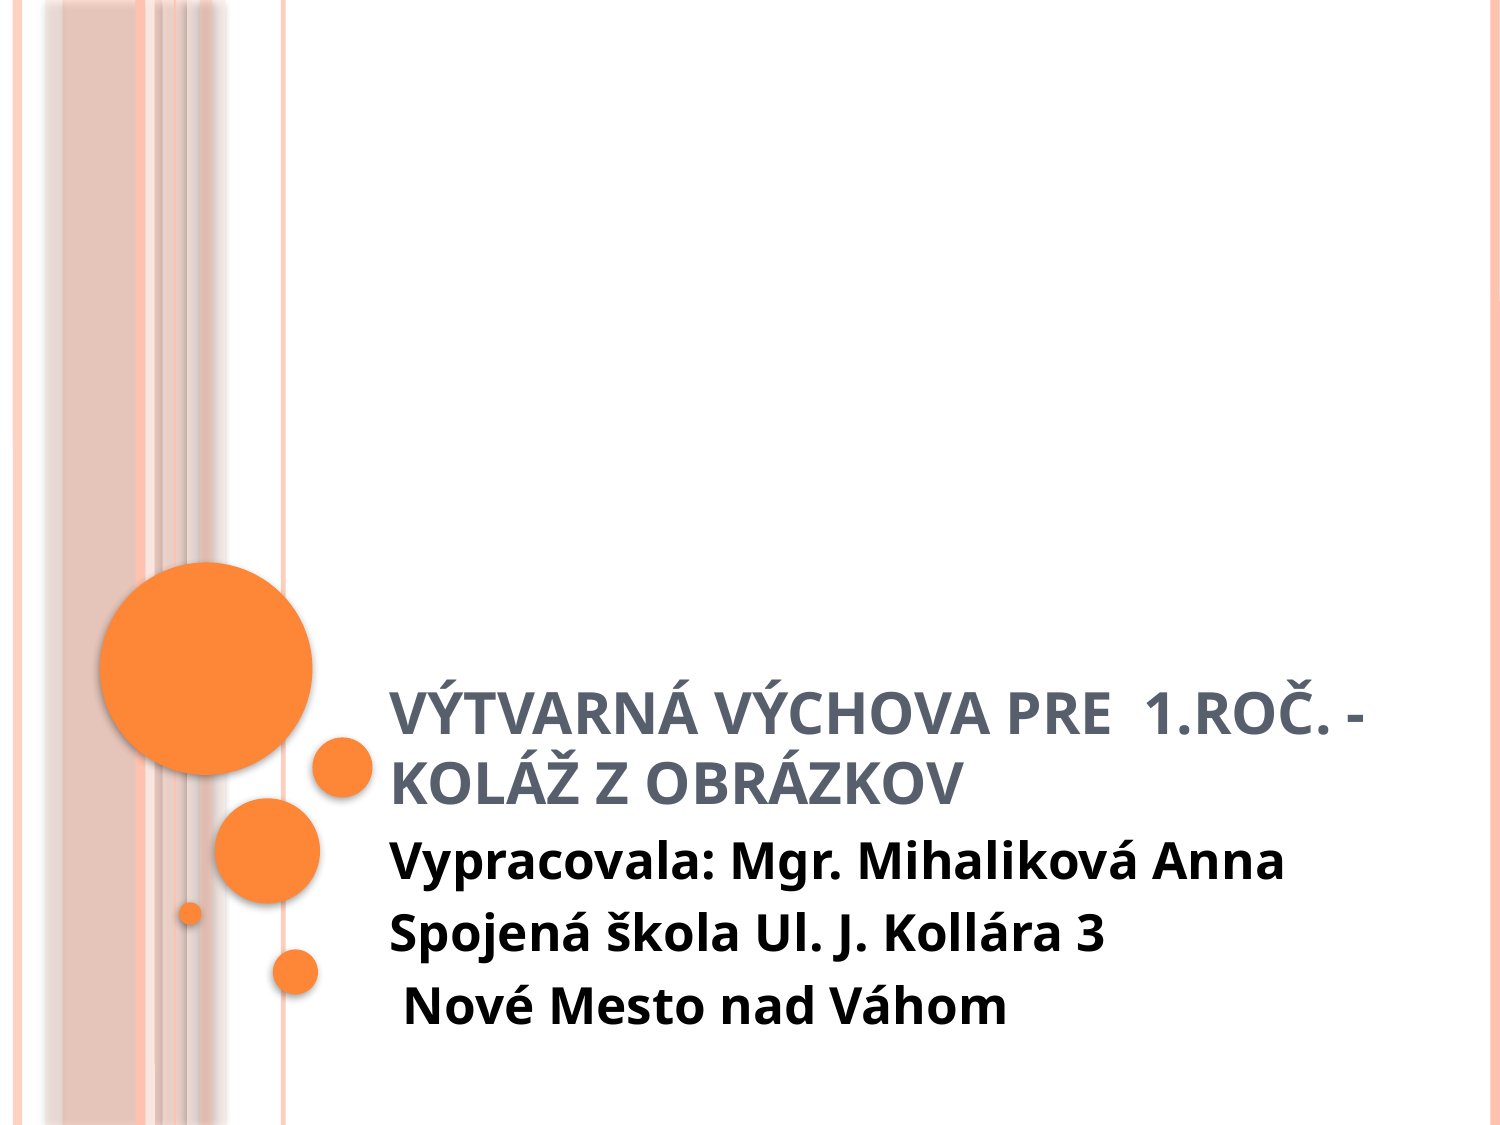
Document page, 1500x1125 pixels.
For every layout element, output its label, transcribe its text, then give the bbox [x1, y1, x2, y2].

title Výtvarná výchova pre 1.roč. - Koláž z obrázkov [375, 512, 1388, 820]
subtitle Vypracovala: Mgr. Mihaliková Anna Spojená škola Ul. J. Kollára 3 Nové Mesto nad Váhom [375, 820, 1388, 1046]
